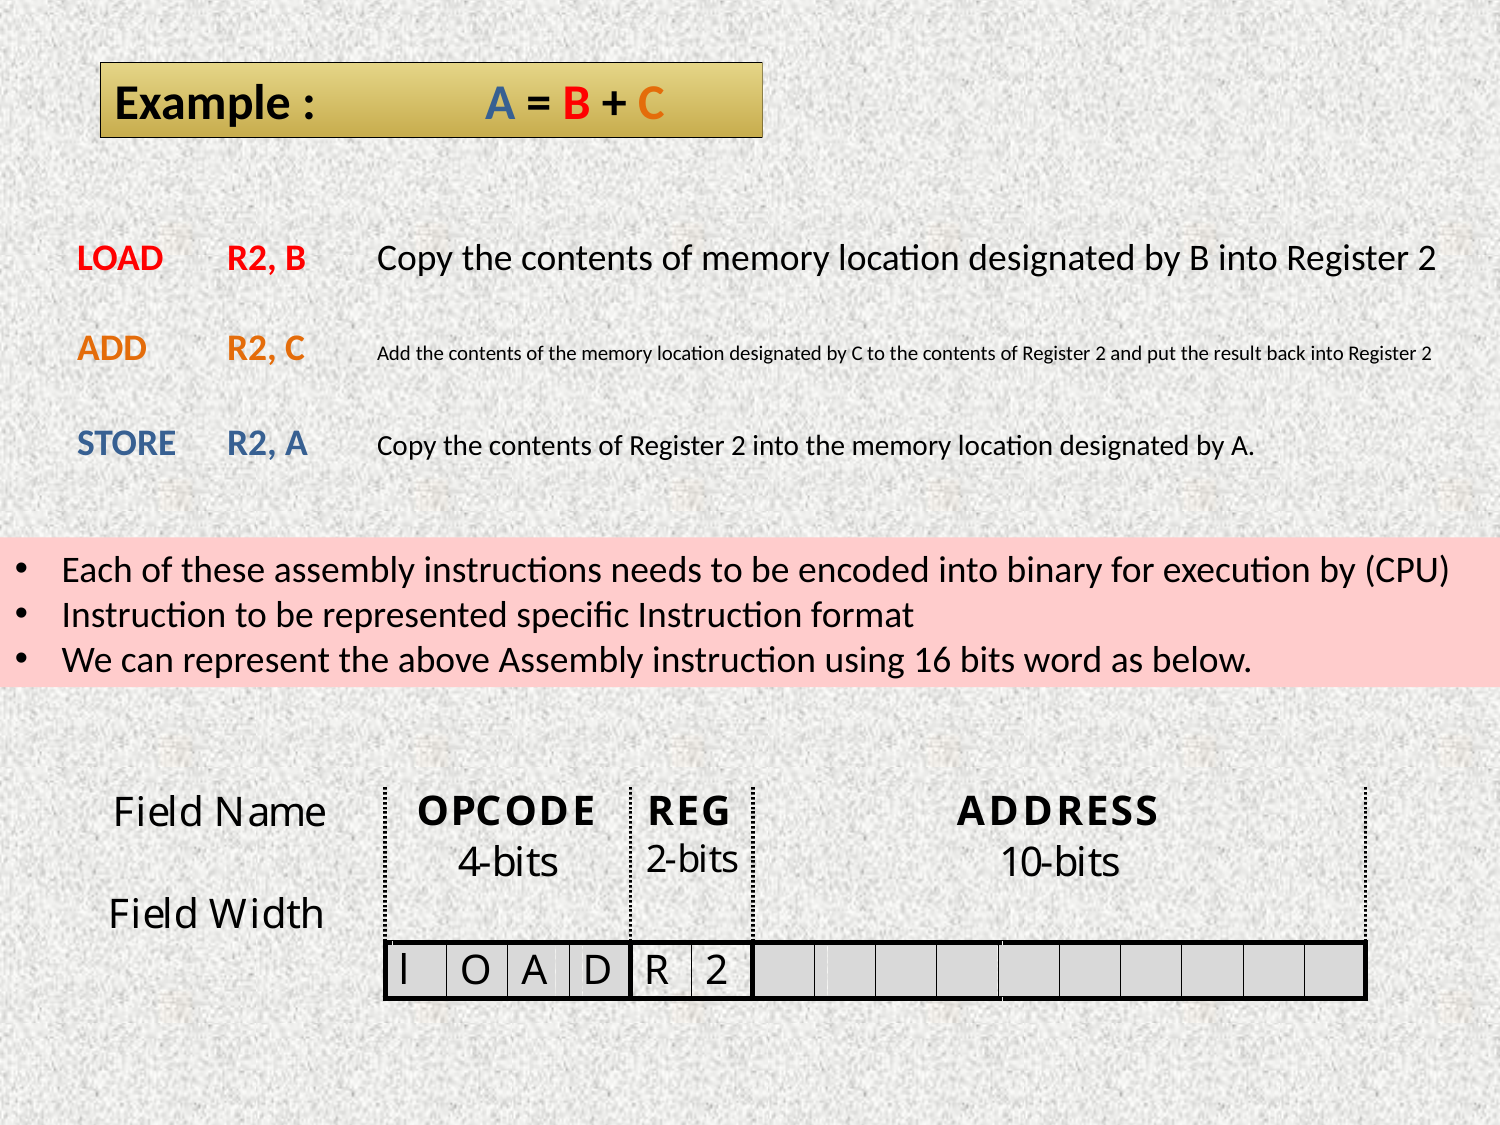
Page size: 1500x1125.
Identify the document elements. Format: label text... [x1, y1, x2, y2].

picture [0, 688, 1500, 1125]
text_box Example : A = B + C [99, 62, 763, 138]
text_box LOAD R2, B Copy the contents of memory location designated by B into Register 2 ADD R2, C Add the contents of the memory location designated by C to the contents of Register 2 and put the result back into Register 2 STORE R2, A Copy the contents of Register 2 into the memory location designated by A. [62, 225, 1500, 471]
text_box Each of these assembly instructions needs to be encoded into binary for execution by (CPU) Instruction to be represented specific Instruction format We can represent the above Assembly instruction using 16 bits word as below. [0, 537, 1500, 688]
picture [0, 0, 1500, 537]
